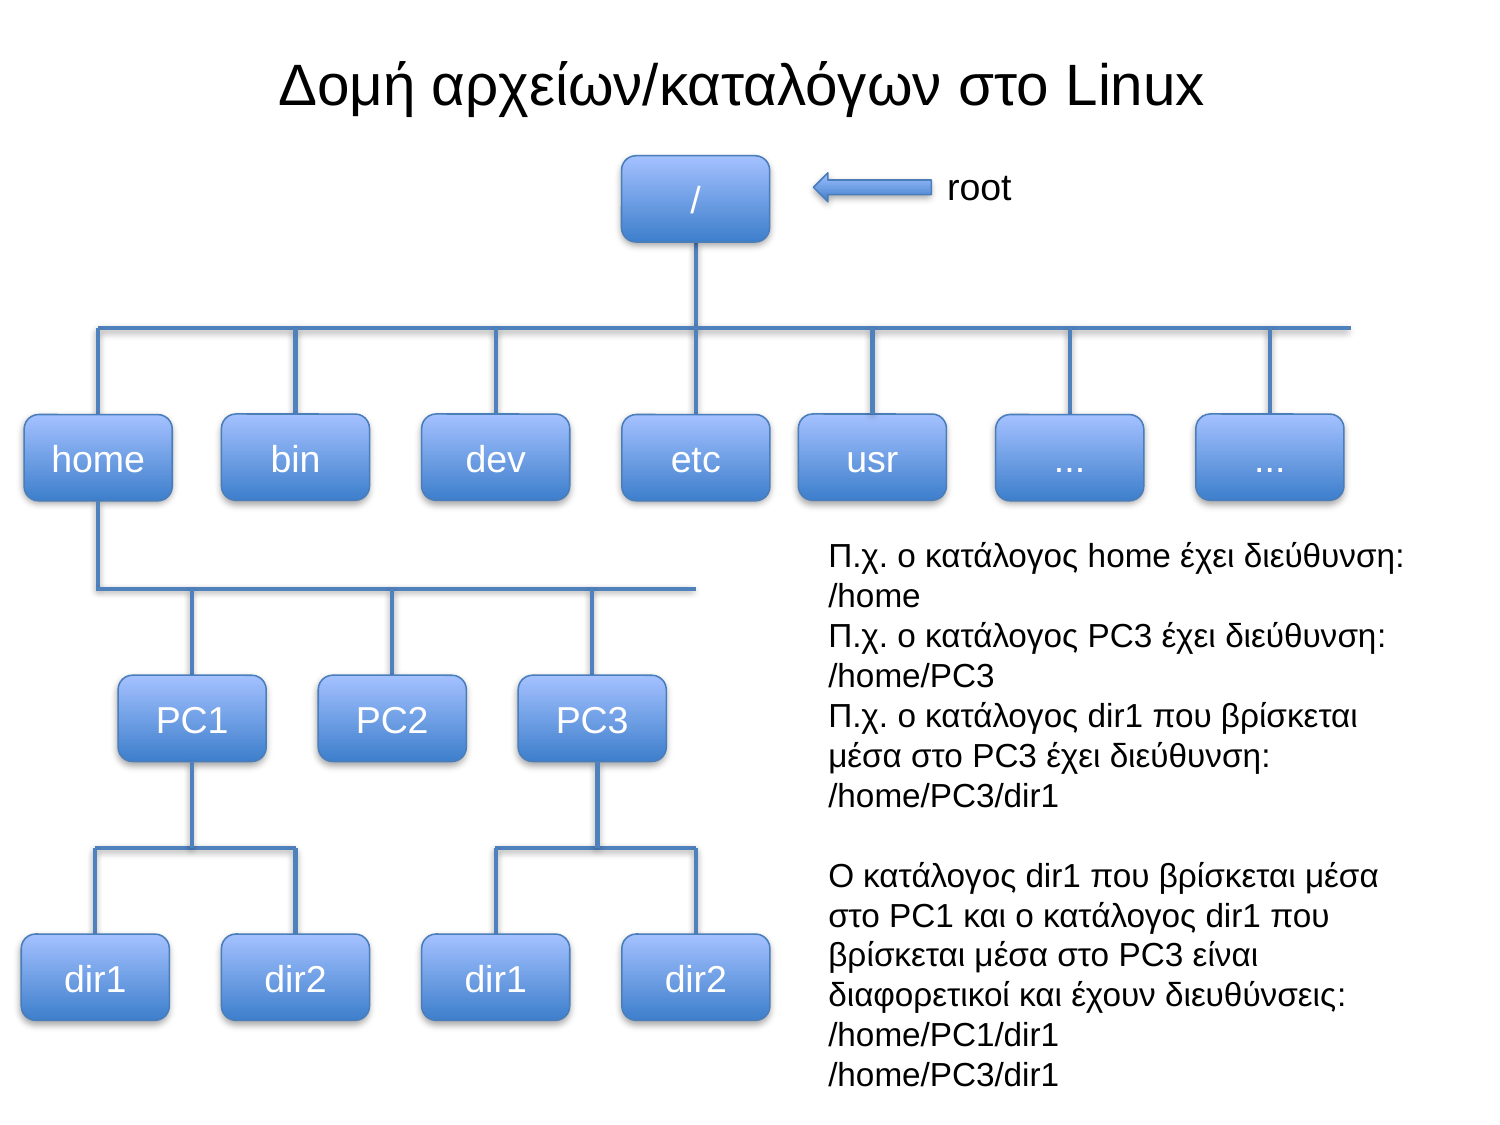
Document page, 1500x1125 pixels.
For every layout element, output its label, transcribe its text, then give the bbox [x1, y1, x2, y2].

text_box ... [1195, 413, 1345, 502]
text_box dir2 [621, 933, 771, 1022]
text_box etc [621, 413, 771, 502]
text_box PC3 [517, 674, 668, 763]
text_box bin [220, 413, 371, 502]
text_box dir1 [420, 933, 571, 1022]
text_box root [932, 155, 1027, 216]
text_box Π.χ. ο κατάλογος home έχει διεύθυνση: /home Π.χ. ο κατάλογος PC3 έχει διεύθυνση: /home/PC3 Π.χ. o κατάλογος dir1 που βρίσκεται μέσα στο PC3 έχει διεύθυνση: /home/PC3/dir1 Ο κατάλογος dir1 που βρίσκεται μέσα στο PC1 και ο κατάλογος dir1 που βρίσκεται μέσα στο PC3 είναι διαφορετικοί και έχουν διευθύνσεις: /home/PC1/dir1 /home/PC3/dir1 [813, 527, 1455, 1101]
text_box ... [994, 413, 1145, 502]
text_box dev [420, 413, 571, 502]
text_box dir1 [20, 933, 171, 1022]
title Δομή αρχείων/καταλόγων στο Linux [75, 45, 1425, 120]
text_box / [620, 154, 771, 243]
text_box PC2 [317, 674, 468, 763]
text_box PC1 [117, 674, 267, 763]
text_box home [23, 413, 174, 502]
text_box usr [797, 413, 948, 502]
text_box [812, 172, 933, 203]
text_box dir2 [220, 933, 371, 1022]
